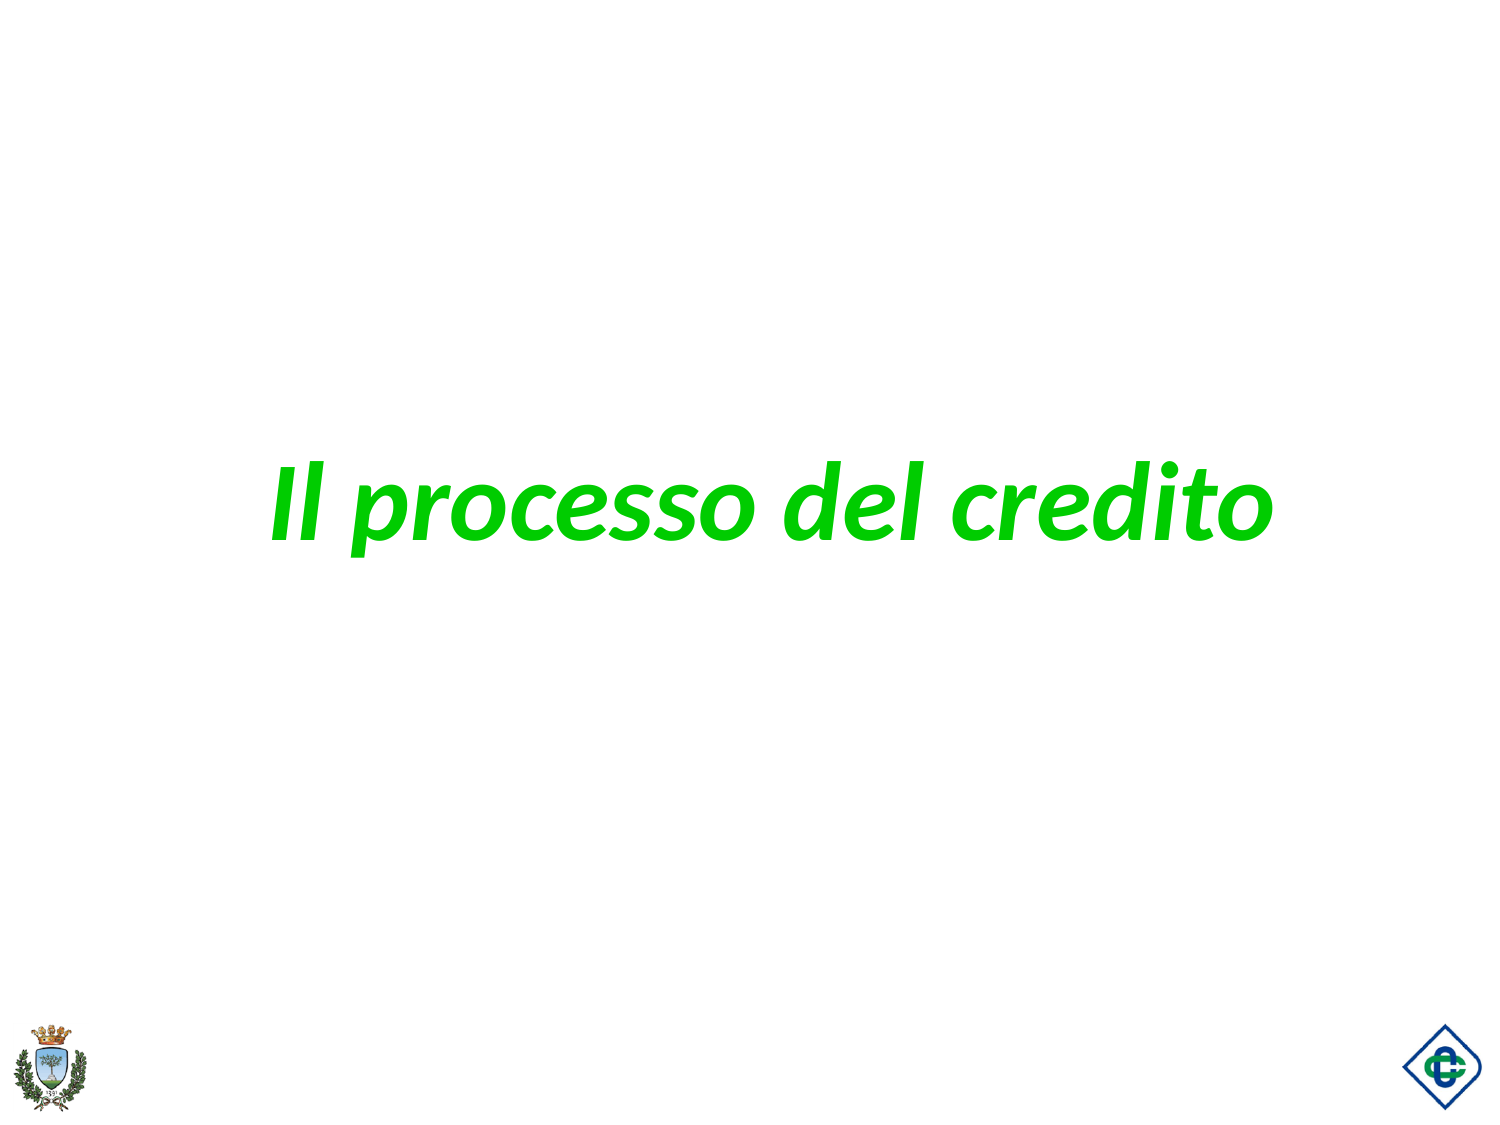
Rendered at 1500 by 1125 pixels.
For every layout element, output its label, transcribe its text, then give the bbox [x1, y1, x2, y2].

picture [1401, 1022, 1483, 1113]
picture [13, 1022, 89, 1112]
text_box Il processo del credito [99, 420, 1446, 571]
